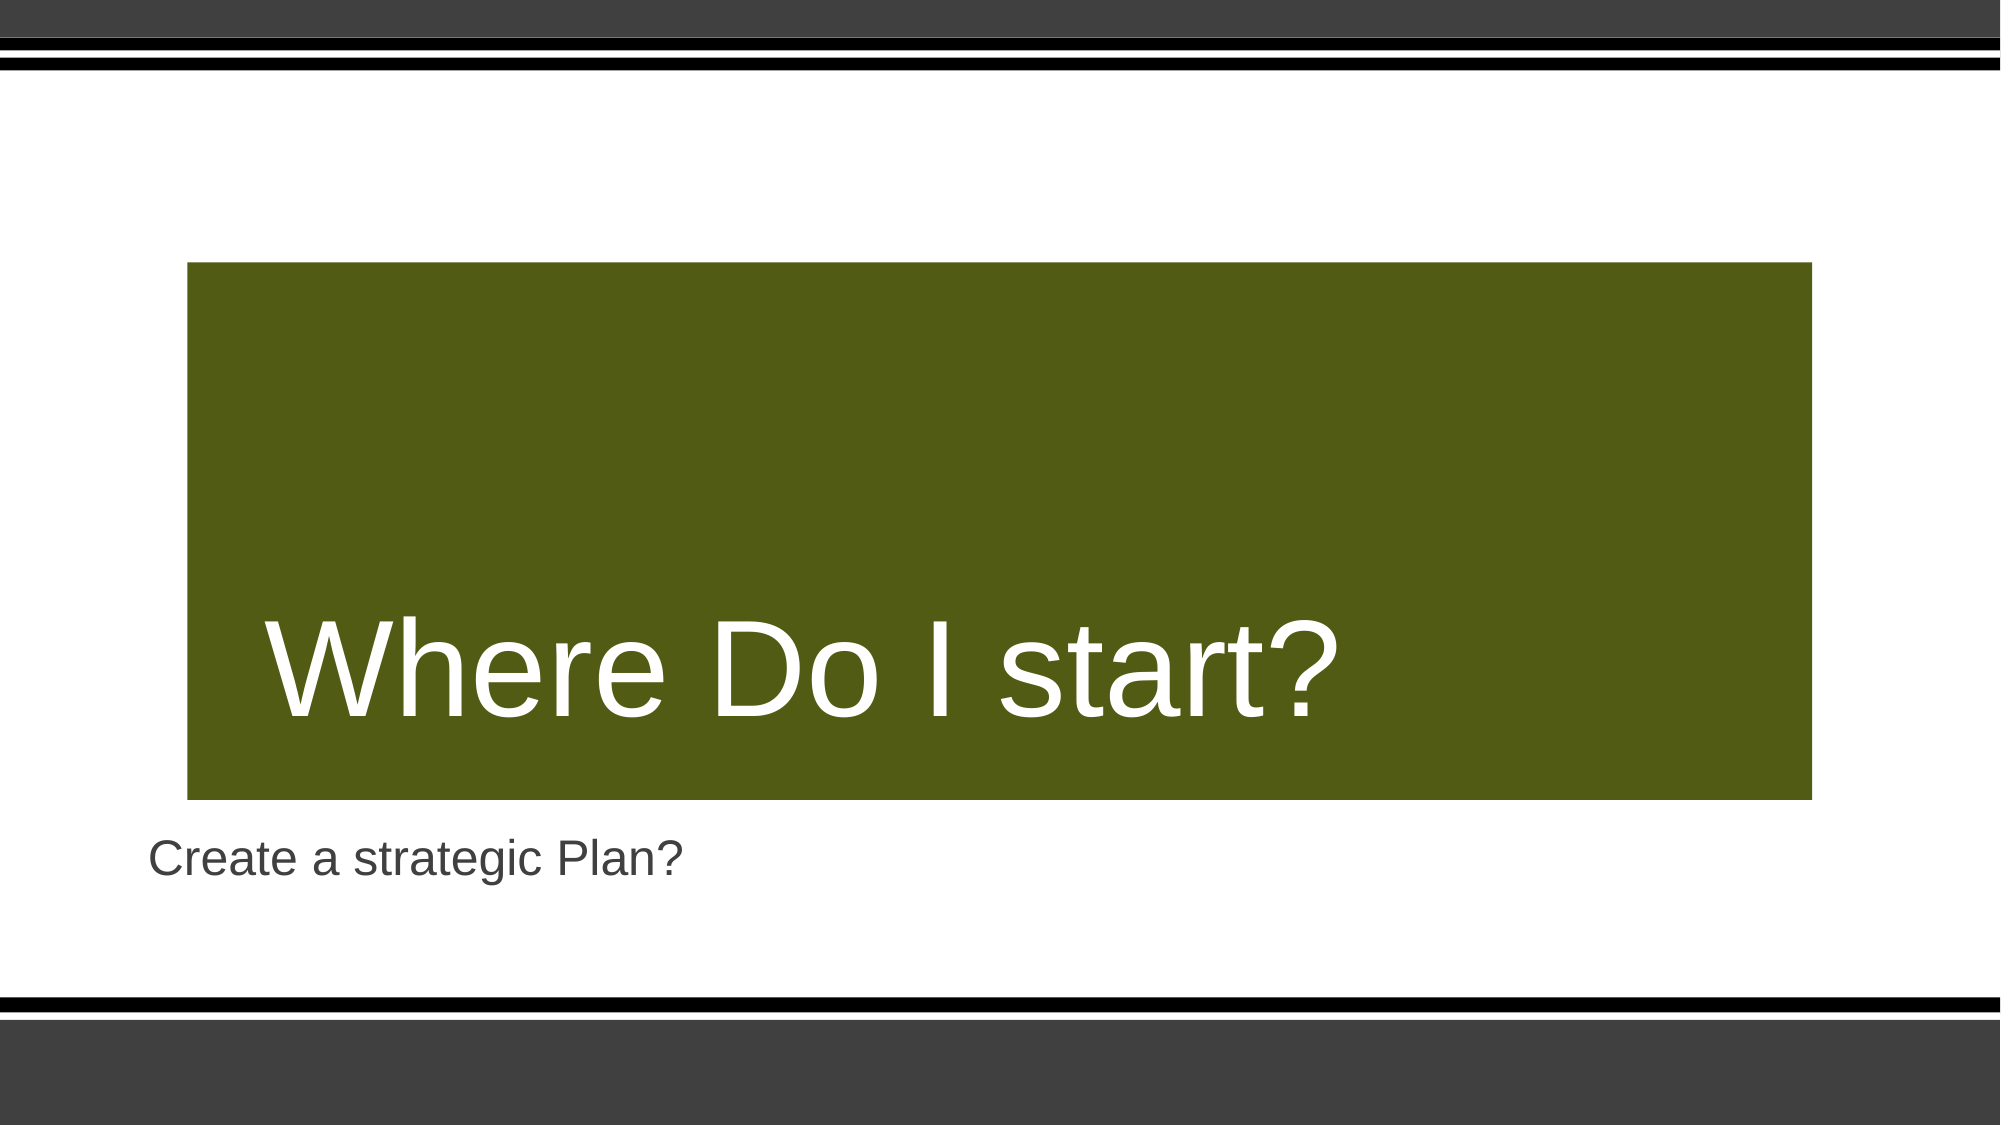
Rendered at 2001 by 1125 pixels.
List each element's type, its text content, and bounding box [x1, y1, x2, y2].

subtitle Create a strategic Plan? [132, 825, 1601, 963]
title Where Do I start? [249, 312, 1751, 750]
